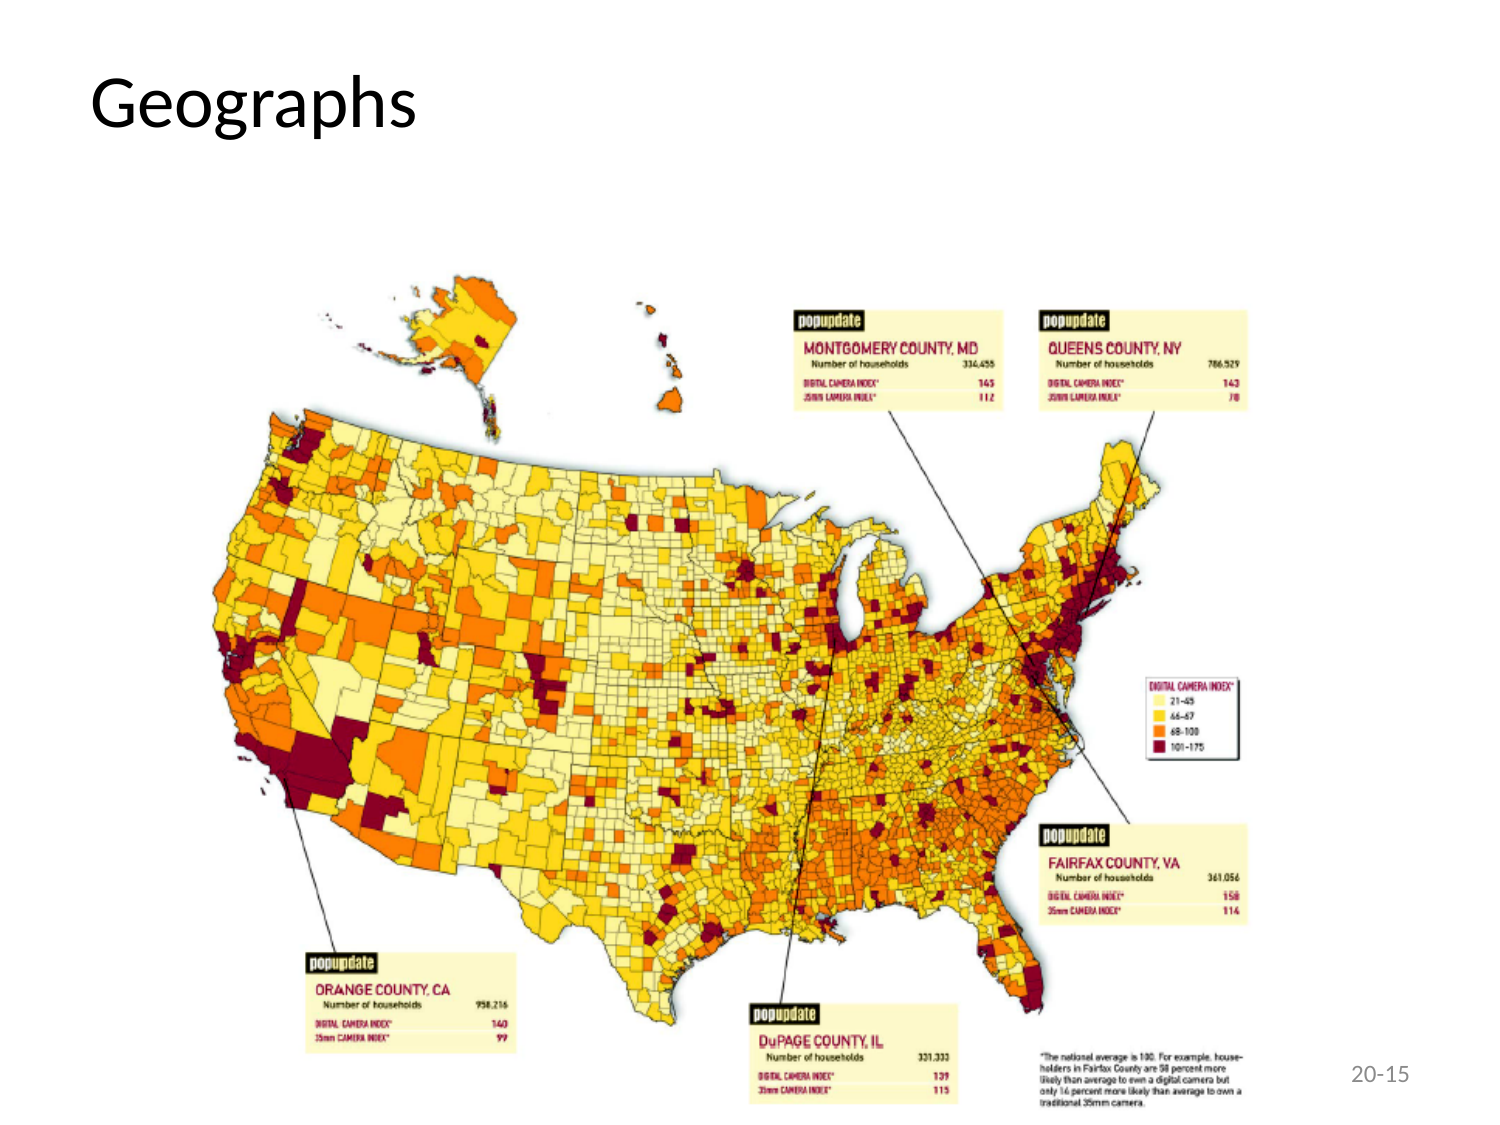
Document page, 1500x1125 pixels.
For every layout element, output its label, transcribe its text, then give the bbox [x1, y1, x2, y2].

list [129, 250, 1299, 1125]
slide_number 20-15 [1302, 1042, 1425, 1103]
title Geographs [75, 45, 1425, 233]
